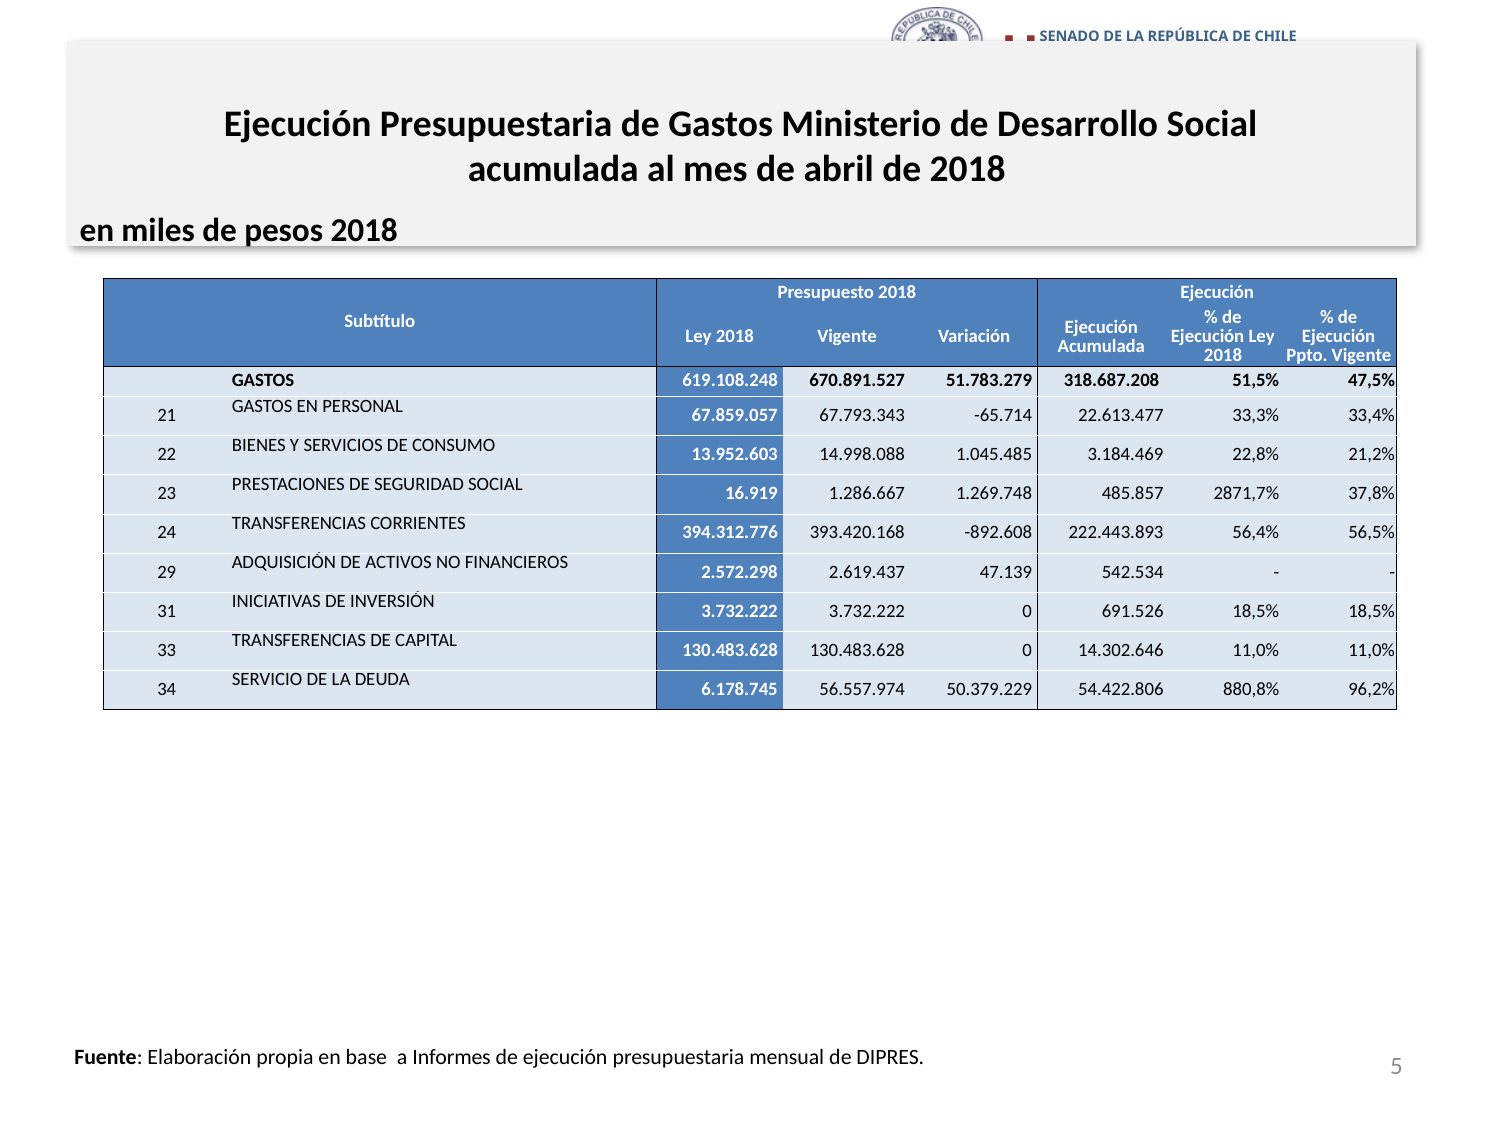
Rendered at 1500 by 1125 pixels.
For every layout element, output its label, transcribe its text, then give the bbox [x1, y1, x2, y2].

table_header Presupuesto 2018 [657, 279, 1037, 309]
table_cell 33 [104, 632, 230, 670]
table_cell GASTOS [230, 367, 656, 396]
table_cell 542.534 [1038, 554, 1165, 592]
table_cell Variación [911, 309, 1037, 366]
table_cell 3.732.222 [657, 593, 783, 631]
table_cell 34 [104, 671, 230, 709]
table_cell 2.619.437 [783, 554, 911, 592]
table_cell - [1281, 554, 1396, 592]
table_cell 51,5% [1165, 367, 1281, 396]
table_cell 3.184.469 [1038, 436, 1165, 474]
table_cell 56,4% [1165, 515, 1281, 553]
table_cell 11,0% [1165, 632, 1281, 670]
title Ejecución Presupuestaria de Gastos Ministerio de Desarrollo Social acumulada al mes de abril de 2018 [67, 41, 1415, 200]
table_cell 54.422.806 [1038, 671, 1165, 709]
table_header Ejecución [1038, 279, 1396, 309]
table_cell 394.312.776 [657, 515, 783, 553]
table_header Subtítulo [104, 279, 656, 366]
table_cell 56,5% [1281, 515, 1396, 553]
table_cell ADQUISICIÓN DE ACTIVOS NO FINANCIEROS [230, 554, 656, 592]
table_cell 56.557.974 [783, 671, 911, 709]
table_cell - [1165, 554, 1281, 592]
table_cell 13.952.603 [657, 436, 783, 474]
table_cell 23 [104, 475, 230, 514]
table_cell 51.783.279 [911, 367, 1037, 396]
table_cell Ejecución Acumulada [1038, 309, 1165, 366]
table_cell 21,2% [1281, 436, 1396, 474]
table_cell BIENES Y SERVICIOS DE CONSUMO [230, 436, 656, 474]
table_cell 31 [104, 593, 230, 631]
table_cell PRESTACIONES DE SEGURIDAD SOCIAL [230, 475, 656, 514]
table_cell 47.139 [911, 554, 1037, 592]
picture [891, 7, 985, 41]
table_cell 485.857 [1038, 475, 1165, 514]
table_cell 318.687.208 [1038, 367, 1165, 396]
table_cell TRANSFERENCIAS DE CAPITAL [230, 632, 656, 670]
table_cell TRANSFERENCIAS CORRIENTES [230, 515, 656, 553]
table_cell 0 [911, 593, 1037, 631]
table_cell 18,5% [1165, 593, 1281, 631]
table_cell 33,3% [1165, 397, 1281, 435]
text_box en miles de pesos 2018 [64, 200, 1415, 275]
table_cell SERVICIO DE LA DEUDA [230, 671, 656, 709]
table_cell 50.379.229 [911, 671, 1037, 709]
table_cell 14.302.646 [1038, 632, 1165, 670]
table_cell 11,0% [1281, 632, 1396, 670]
table_cell Ley 2018 [657, 309, 783, 366]
table_cell 130.483.628 [657, 632, 783, 670]
table_cell 670.891.527 [783, 367, 911, 396]
table_cell GASTOS EN PERSONAL [230, 397, 656, 435]
table_cell % de Ejecución Ley 2018 [1165, 309, 1281, 366]
table_cell 1.045.485 [911, 436, 1037, 474]
table_cell 222.443.893 [1038, 515, 1165, 553]
table_cell 67.793.343 [783, 397, 911, 435]
slide_number 5 [1067, 1035, 1418, 1095]
table_cell % de Ejecución Ppto. Vigente [1281, 309, 1396, 366]
table_cell 67.859.057 [657, 397, 783, 435]
table_cell 96,2% [1281, 671, 1396, 709]
table_cell 29 [104, 554, 230, 592]
table_cell [104, 367, 230, 396]
table_cell 1.286.667 [783, 475, 911, 514]
table_cell 619.108.248 [657, 367, 783, 396]
table_cell 691.526 [1038, 593, 1165, 631]
table_cell 3.732.222 [783, 593, 911, 631]
table_cell 24 [104, 515, 230, 553]
table_cell 37,8% [1281, 475, 1396, 514]
table_cell -65.714 [911, 397, 1037, 435]
table_cell 2871,7% [1165, 475, 1281, 514]
table_cell 0 [911, 632, 1037, 670]
table_cell 18,5% [1281, 593, 1396, 631]
table_cell 880,8% [1165, 671, 1281, 709]
table_cell -892.608 [911, 515, 1037, 553]
table_cell 22.613.477 [1038, 397, 1165, 435]
table_cell 21 [104, 397, 230, 435]
table_cell 14.998.088 [783, 436, 911, 474]
table_cell 130.483.628 [783, 632, 911, 670]
table_cell 1.269.748 [911, 475, 1037, 514]
table_cell 16.919 [657, 475, 783, 514]
table_cell Vigente [783, 309, 911, 366]
table_cell INICIATIVAS DE INVERSIÓN [230, 593, 656, 631]
footer Fuente: Elaboración propia en base a Informes de ejecución presupuestaria mensual de DIPRES. [59, 1035, 1067, 1095]
table_cell 2.572.298 [657, 554, 783, 592]
table_cell 393.420.168 [783, 515, 911, 553]
table_cell 33,4% [1281, 397, 1396, 435]
table_cell 47,5% [1281, 367, 1396, 396]
table_cell 22,8% [1165, 436, 1281, 474]
table_cell 22 [104, 436, 230, 474]
table_cell 6.178.745 [657, 671, 783, 709]
